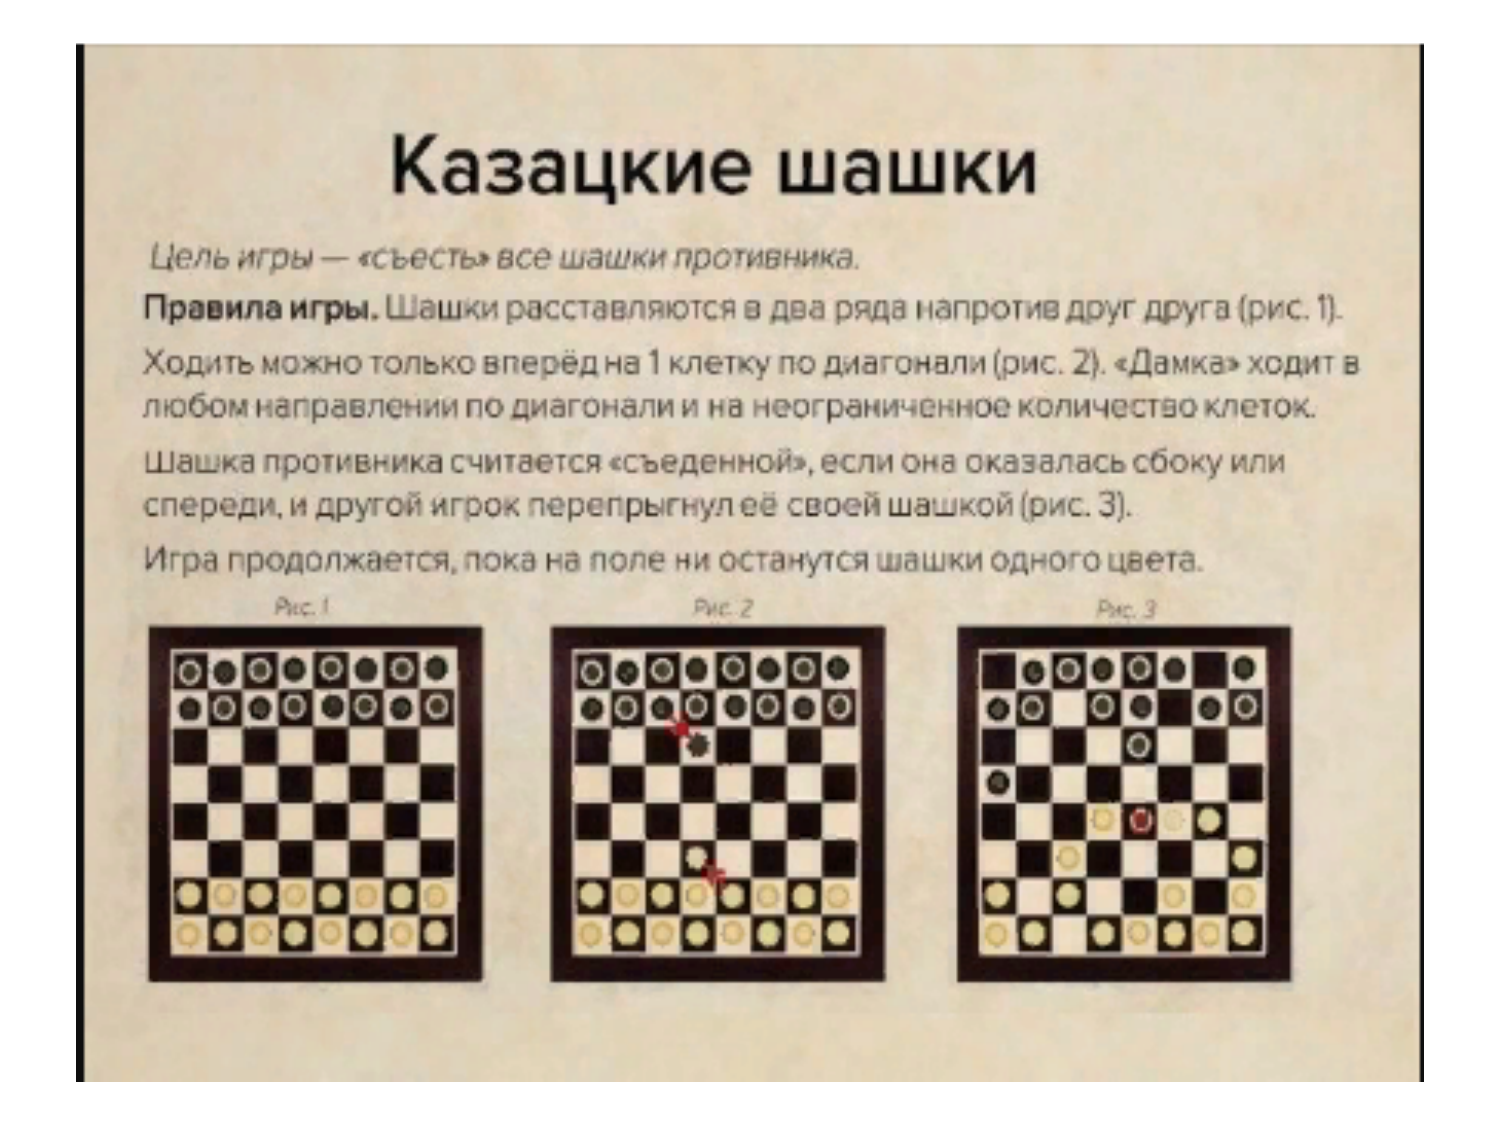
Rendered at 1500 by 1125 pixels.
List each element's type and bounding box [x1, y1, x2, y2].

list [76, 42, 1424, 1082]
